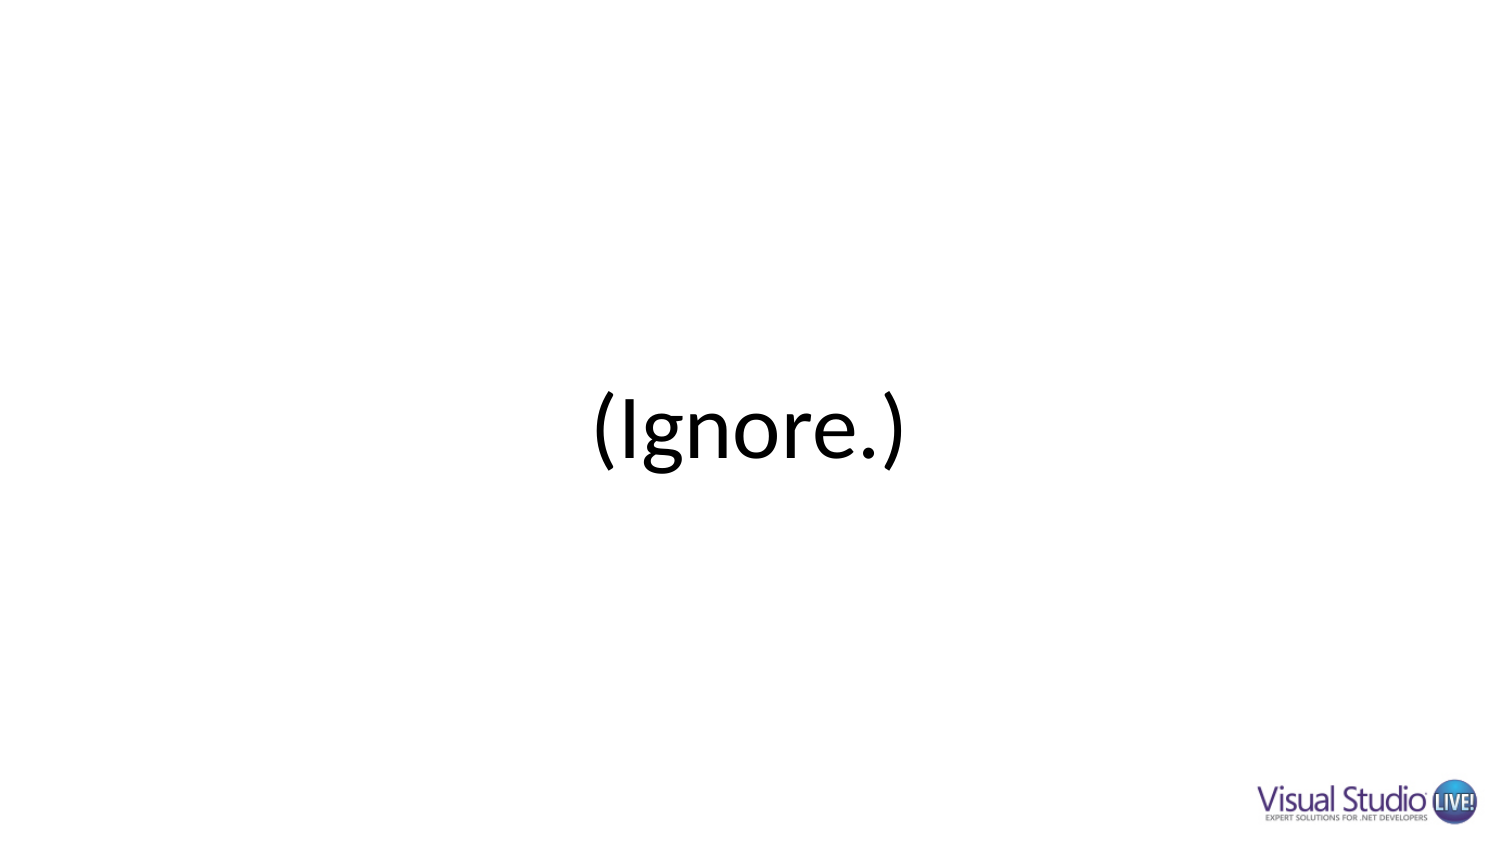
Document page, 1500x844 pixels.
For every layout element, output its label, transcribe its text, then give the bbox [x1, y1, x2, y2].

title (Ignore.) [0, 0, 1500, 844]
